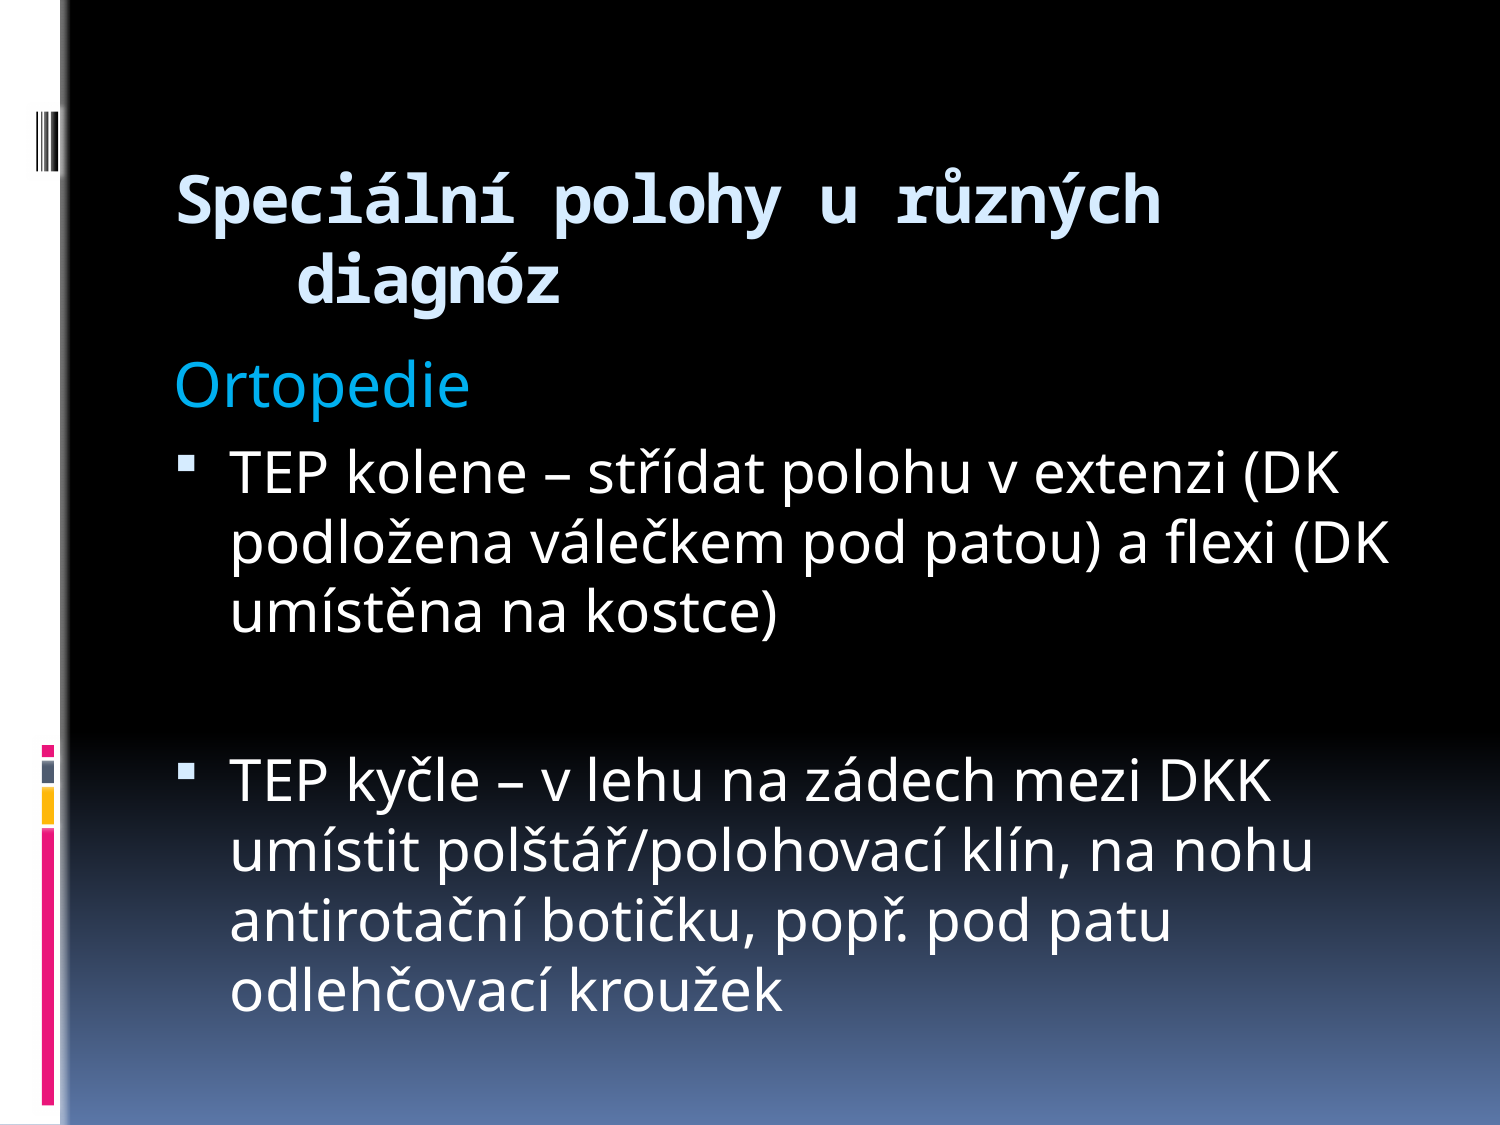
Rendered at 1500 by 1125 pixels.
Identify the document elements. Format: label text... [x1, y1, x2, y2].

title Speciální polohy u různých diagnóz [159, 149, 1471, 299]
list Ortopedie TEP kolene – střídat polohu v extenzi (DK podložena válečkem pod patou) a flexi (DK umístěna na kostce) TEP kyčle – v lehu na zádech mezi DKK umístit polštář/polohovací klín, na nohu antirotační botičku, popř. pod patu odlehčovací kroužek [147, 338, 1423, 1077]
